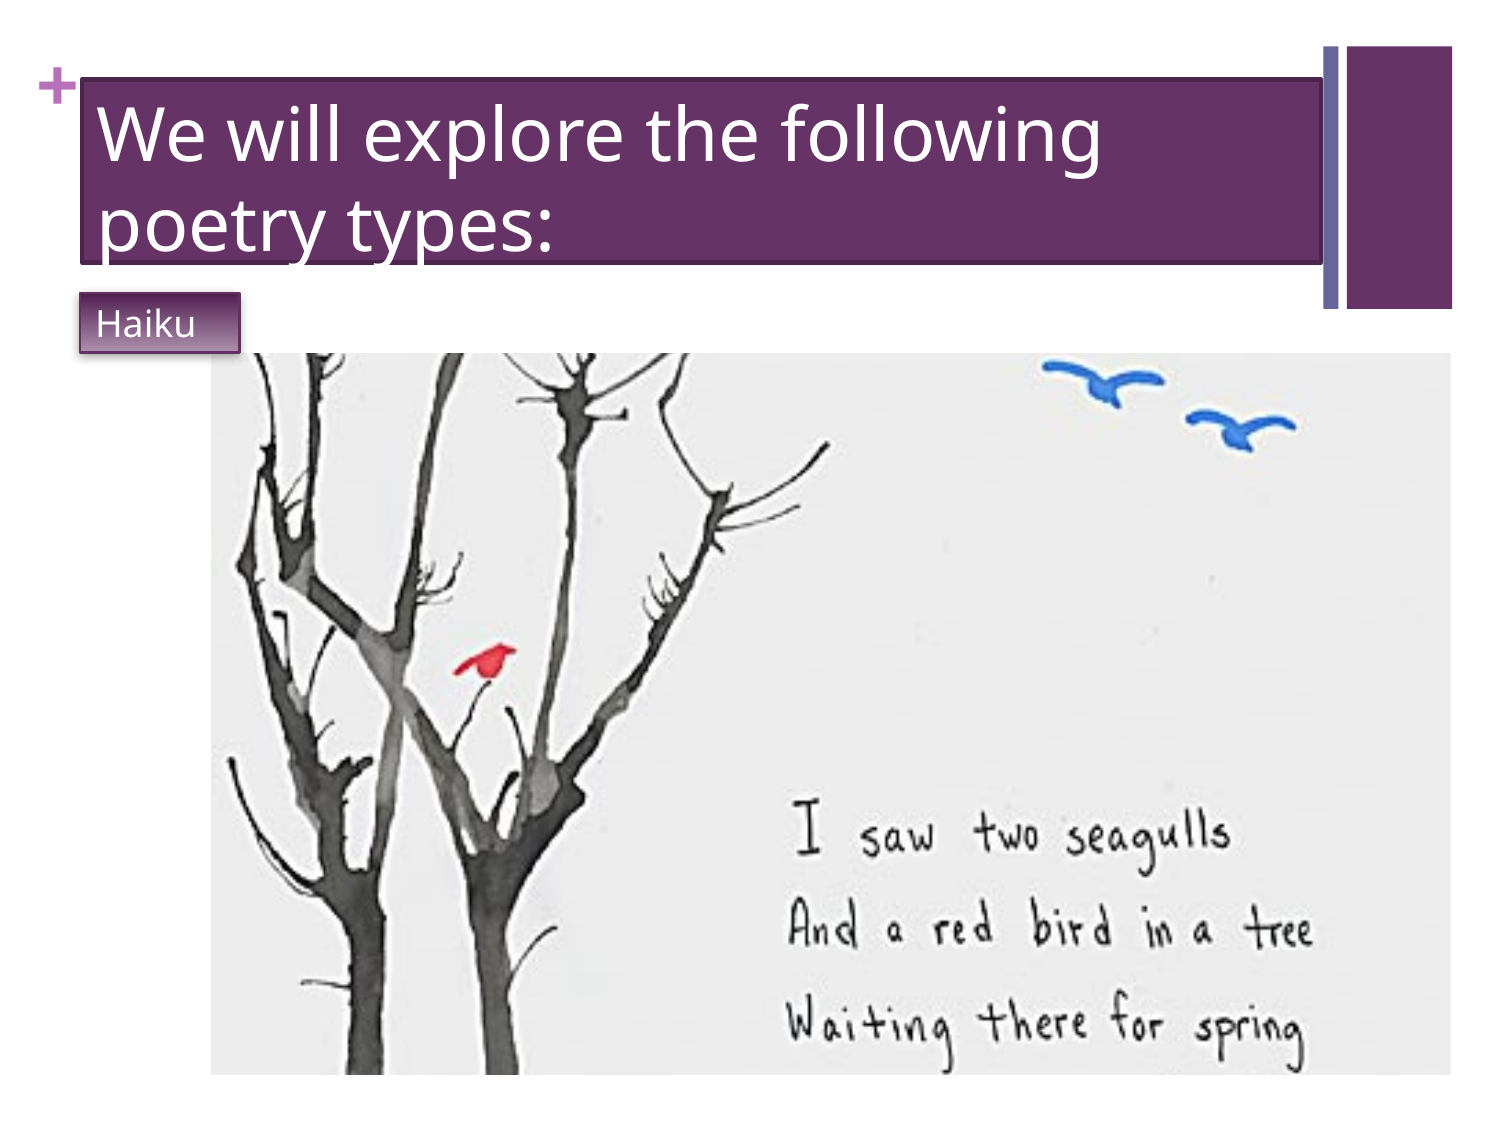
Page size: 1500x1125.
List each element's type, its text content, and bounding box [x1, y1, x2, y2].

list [210, 352, 1452, 1076]
text_box Haiku [79, 292, 241, 354]
title We will explore the following poetry types: [80, 77, 1323, 265]
